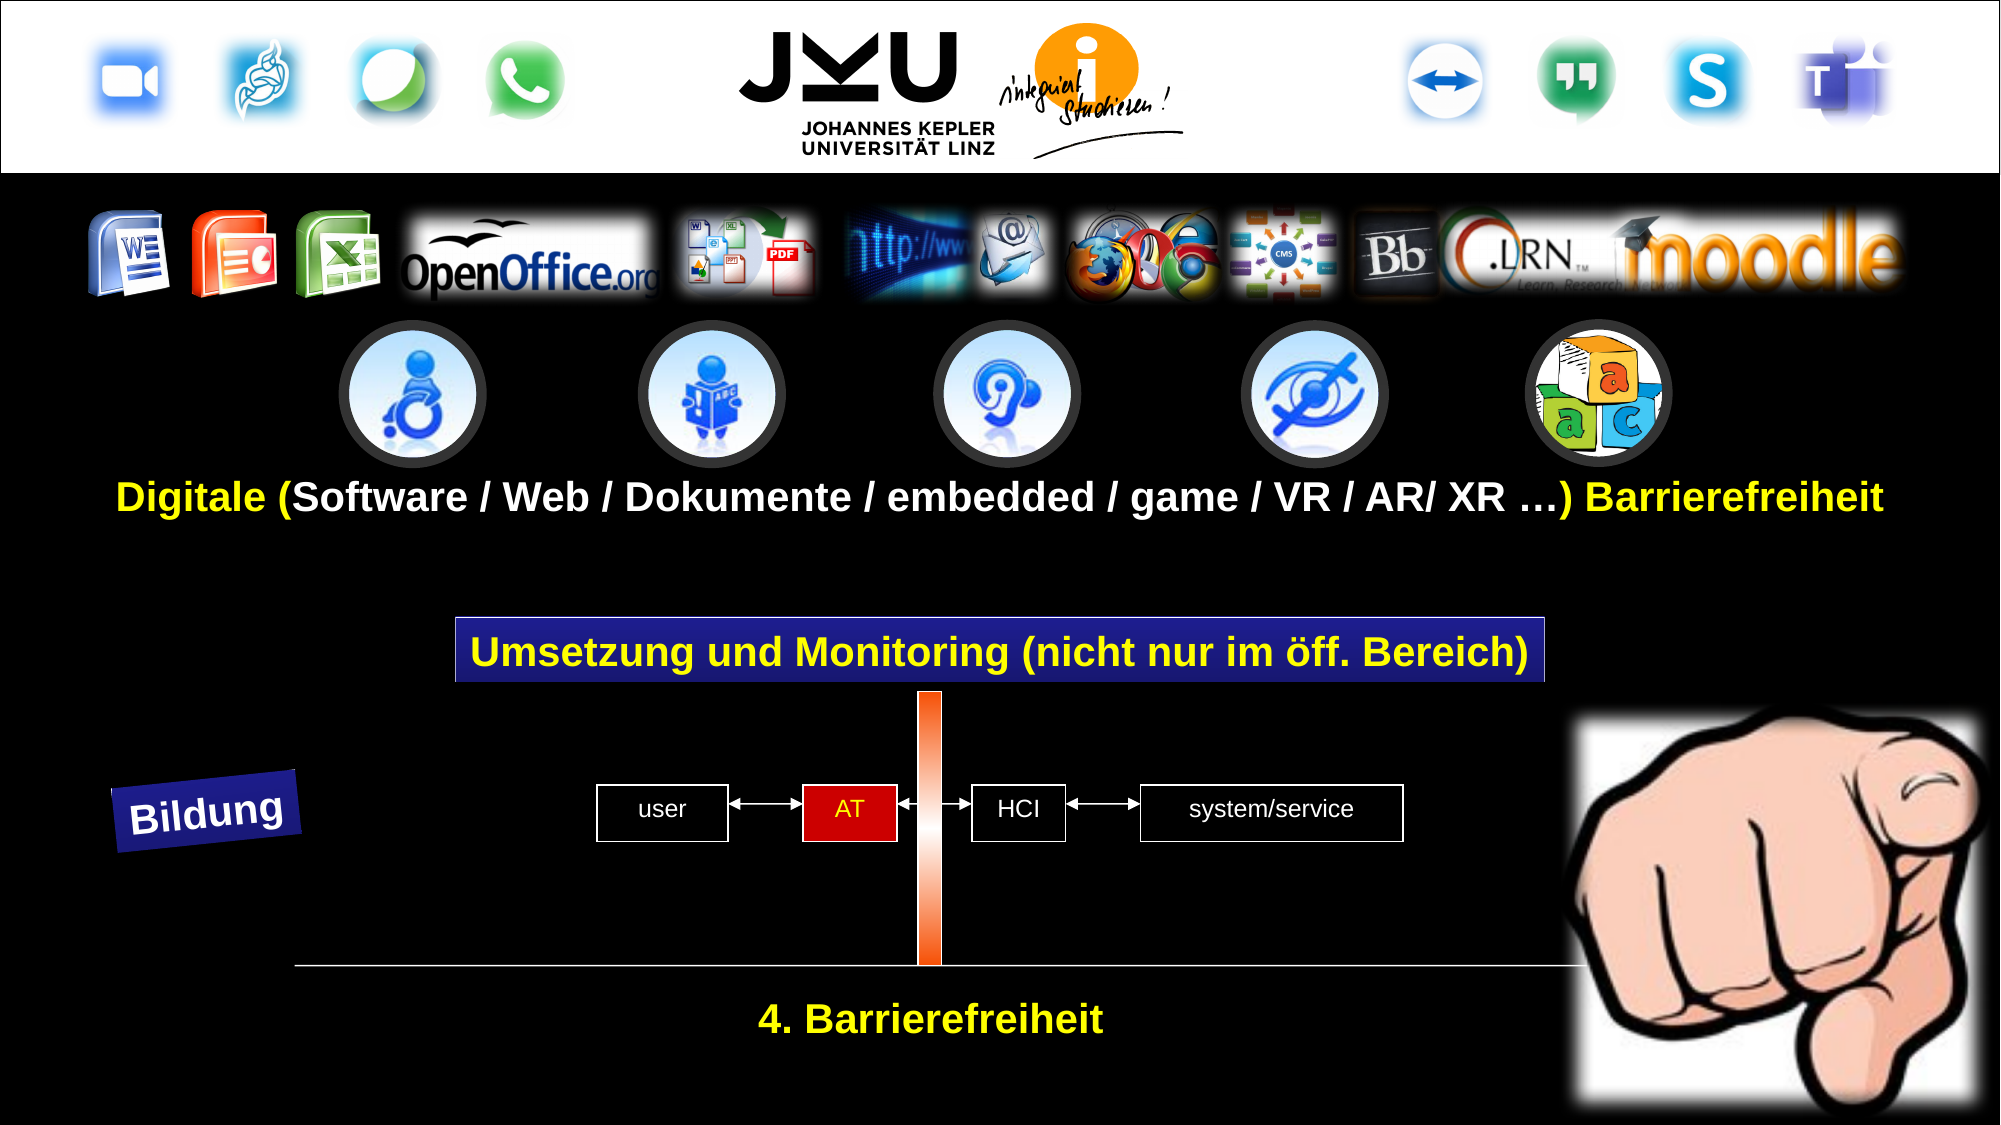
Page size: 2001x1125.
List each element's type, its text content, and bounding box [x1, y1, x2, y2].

picture [938, 324, 1077, 463]
picture [838, 200, 1912, 308]
picture [212, 30, 312, 131]
text_box Bildung [111, 770, 289, 853]
text_box Umsetzung und Monitoring (nicht nur im öff. Bereich) [455, 616, 1545, 682]
picture [191, 210, 279, 298]
picture [1245, 325, 1384, 464]
picture [1526, 30, 1627, 131]
picture [642, 324, 781, 464]
text_box 4. Barrierefreiheit [743, 984, 1119, 1050]
picture [1559, 701, 1994, 1121]
picture [394, 200, 826, 308]
picture [476, 31, 576, 131]
picture [343, 30, 445, 131]
text_box Digitale (Software / Web / Dokumente / embedded / game / VR / AR/ XR …) Barrierefreiheit [0, 462, 2000, 578]
picture [1790, 31, 1898, 131]
picture [295, 210, 383, 298]
picture [87, 210, 174, 298]
picture [1658, 31, 1758, 131]
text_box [294, 691, 1713, 966]
title Accessibility [713, 0, 2000, 199]
picture [343, 324, 482, 464]
picture [1396, 31, 1494, 131]
picture [80, 31, 180, 131]
picture [1529, 324, 1668, 462]
